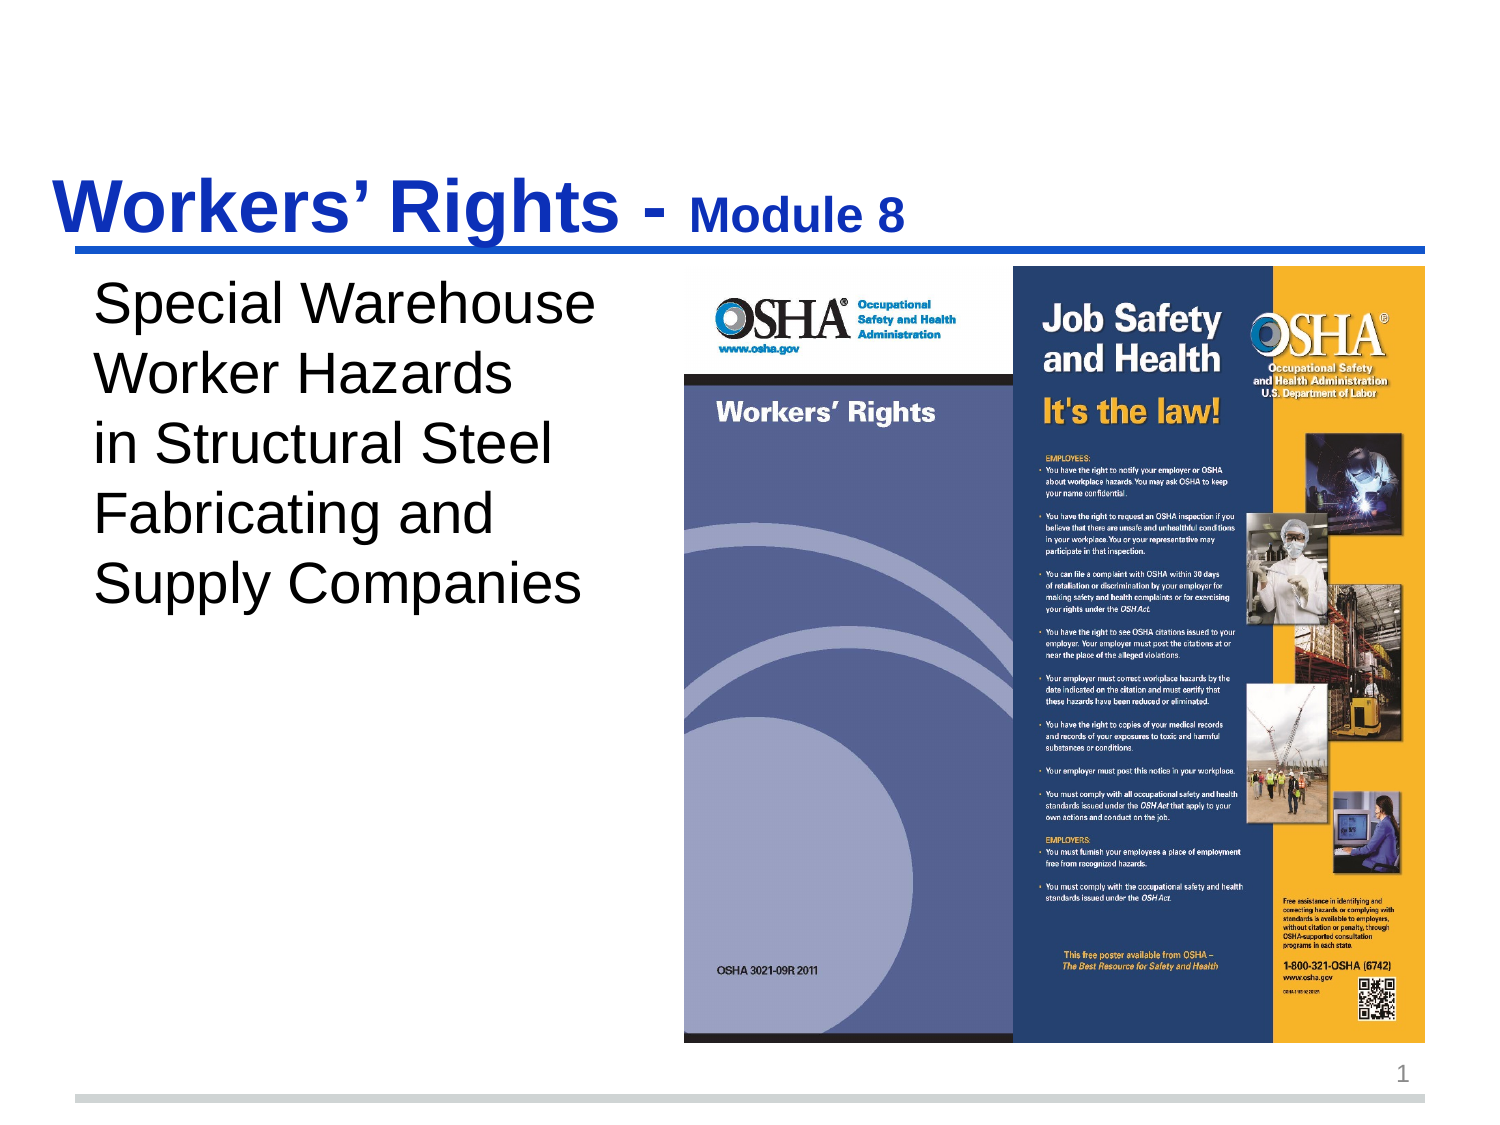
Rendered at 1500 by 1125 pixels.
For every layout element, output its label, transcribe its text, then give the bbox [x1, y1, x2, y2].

list Special Warehouse Worker Hazards in Structural Steel Fabricating and Supply Companies [78, 249, 623, 994]
title Workers’ Rights - Module 8 [37, 74, 1388, 263]
picture [684, 266, 1426, 1043]
footer [512, 1042, 988, 1103]
slide_number 1 [1074, 1050, 1425, 1103]
